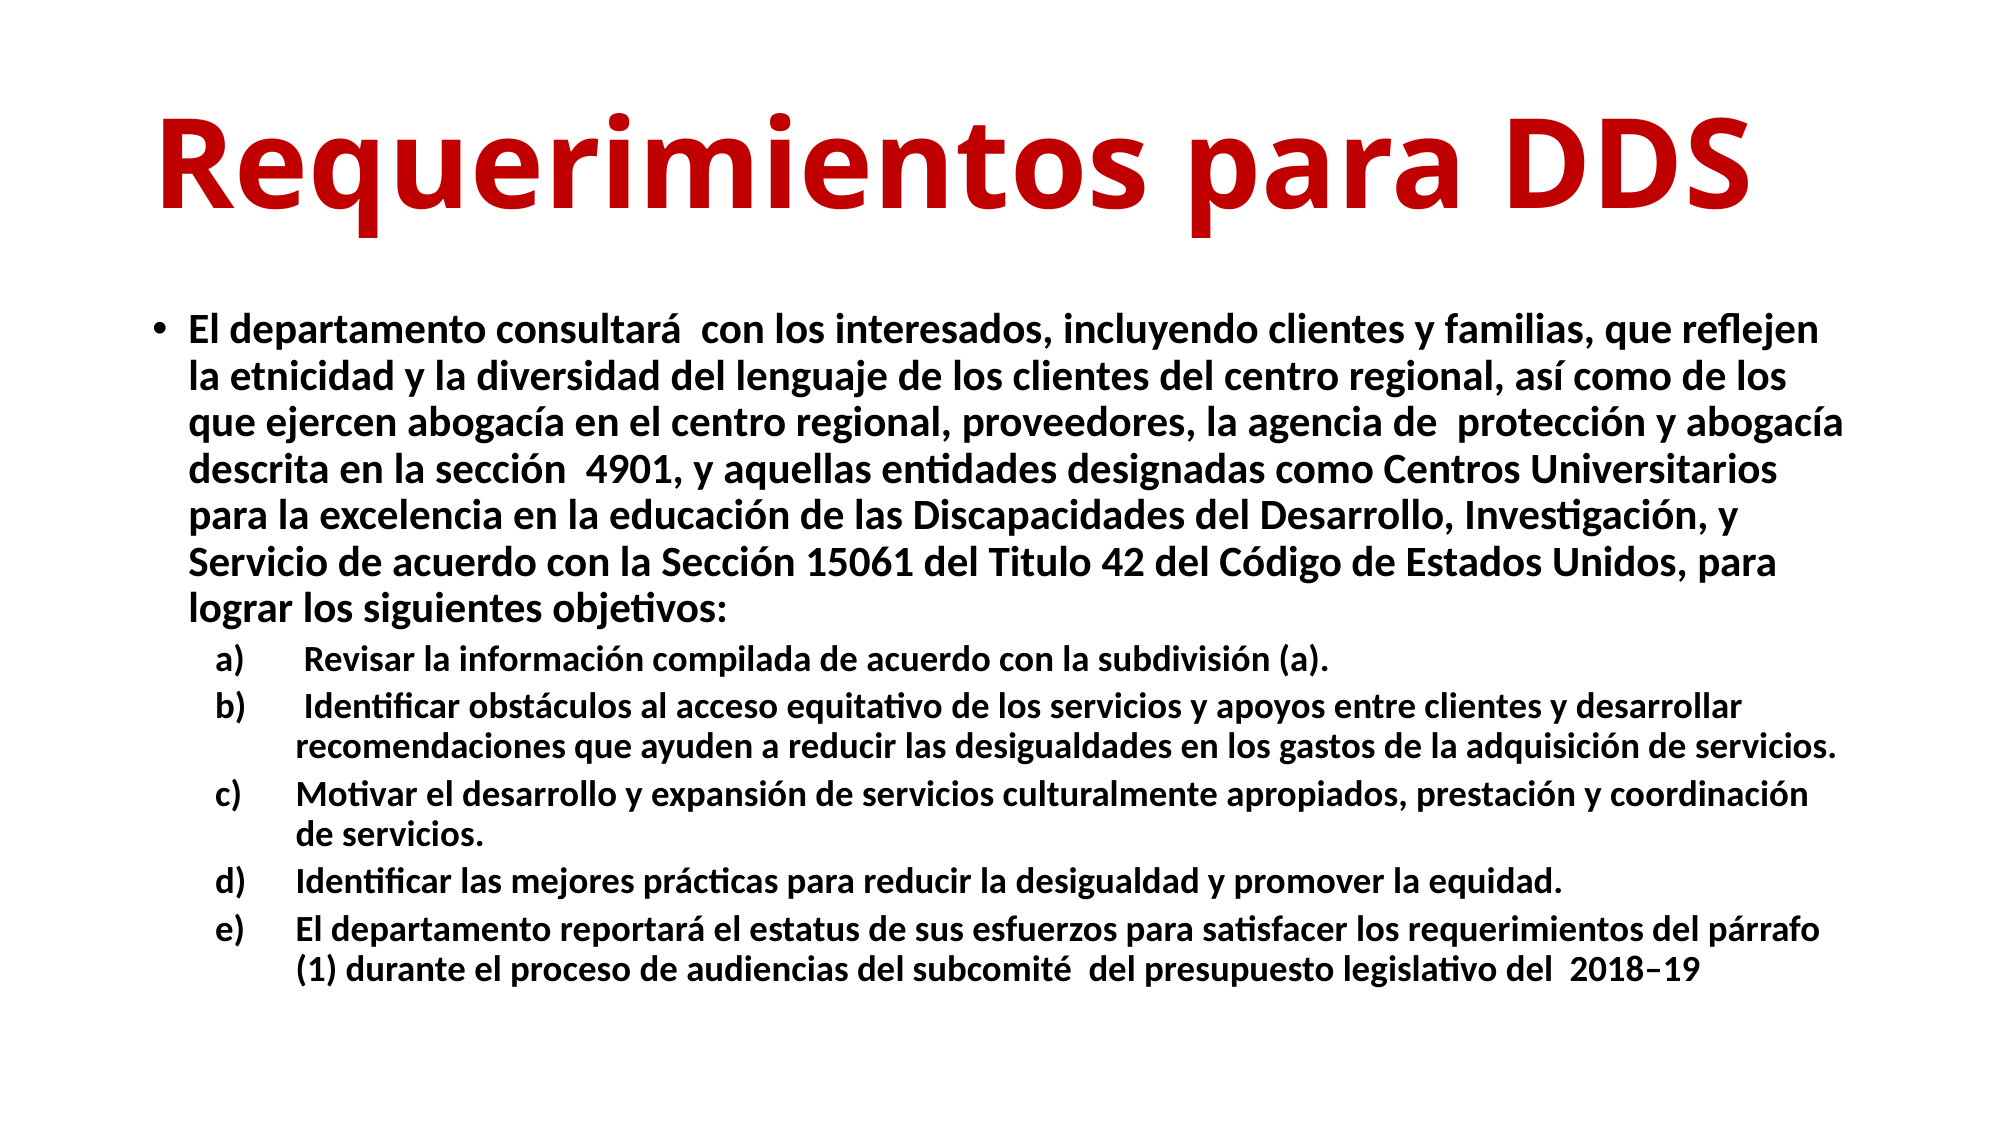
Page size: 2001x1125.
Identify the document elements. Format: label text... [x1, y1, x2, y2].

title Requerimientos para DDS [137, 59, 1863, 278]
list El departamento consultará con los interesados, incluyendo clientes y familias, que reflejen la etnicidad y la diversidad del lenguaje de los clientes del centro regional, así como de los que ejercen abogacía en el centro regional, proveedores, la agencia de protección y abogacía descrita en la sección 4901, y aquellas entidades designadas como Centros Universitarios para la excelencia en la educación de las Discapacidades del Desarrollo, Investigación, y Servicio de acuerdo con la Sección 15061 del Titulo 42 del Código de Estados Unidos, para lograr los siguientes objetivos: Revisar la información compilada de acuerdo con la subdivisión (a). Identificar obstáculos al acceso equitativo de los servicios y apoyos entre clientes y desarrollar recomendaciones que ayuden a reducir las desigualdades en los gastos de la adquisición de servicios. Motivar el desarrollo y expansión de servicios culturalmente apropiados, prestación y coordinación de servicios. Identificar las mejores prácticas para reducir la desigualdad y promover la equidad. El departamento reportará el estatus de sus esfuerzos para satisfacer los requerimientos del párrafo (1) durante el proceso de audiencias del subcomité del presupuesto legislativo del 2018–19 [137, 299, 1863, 1014]
